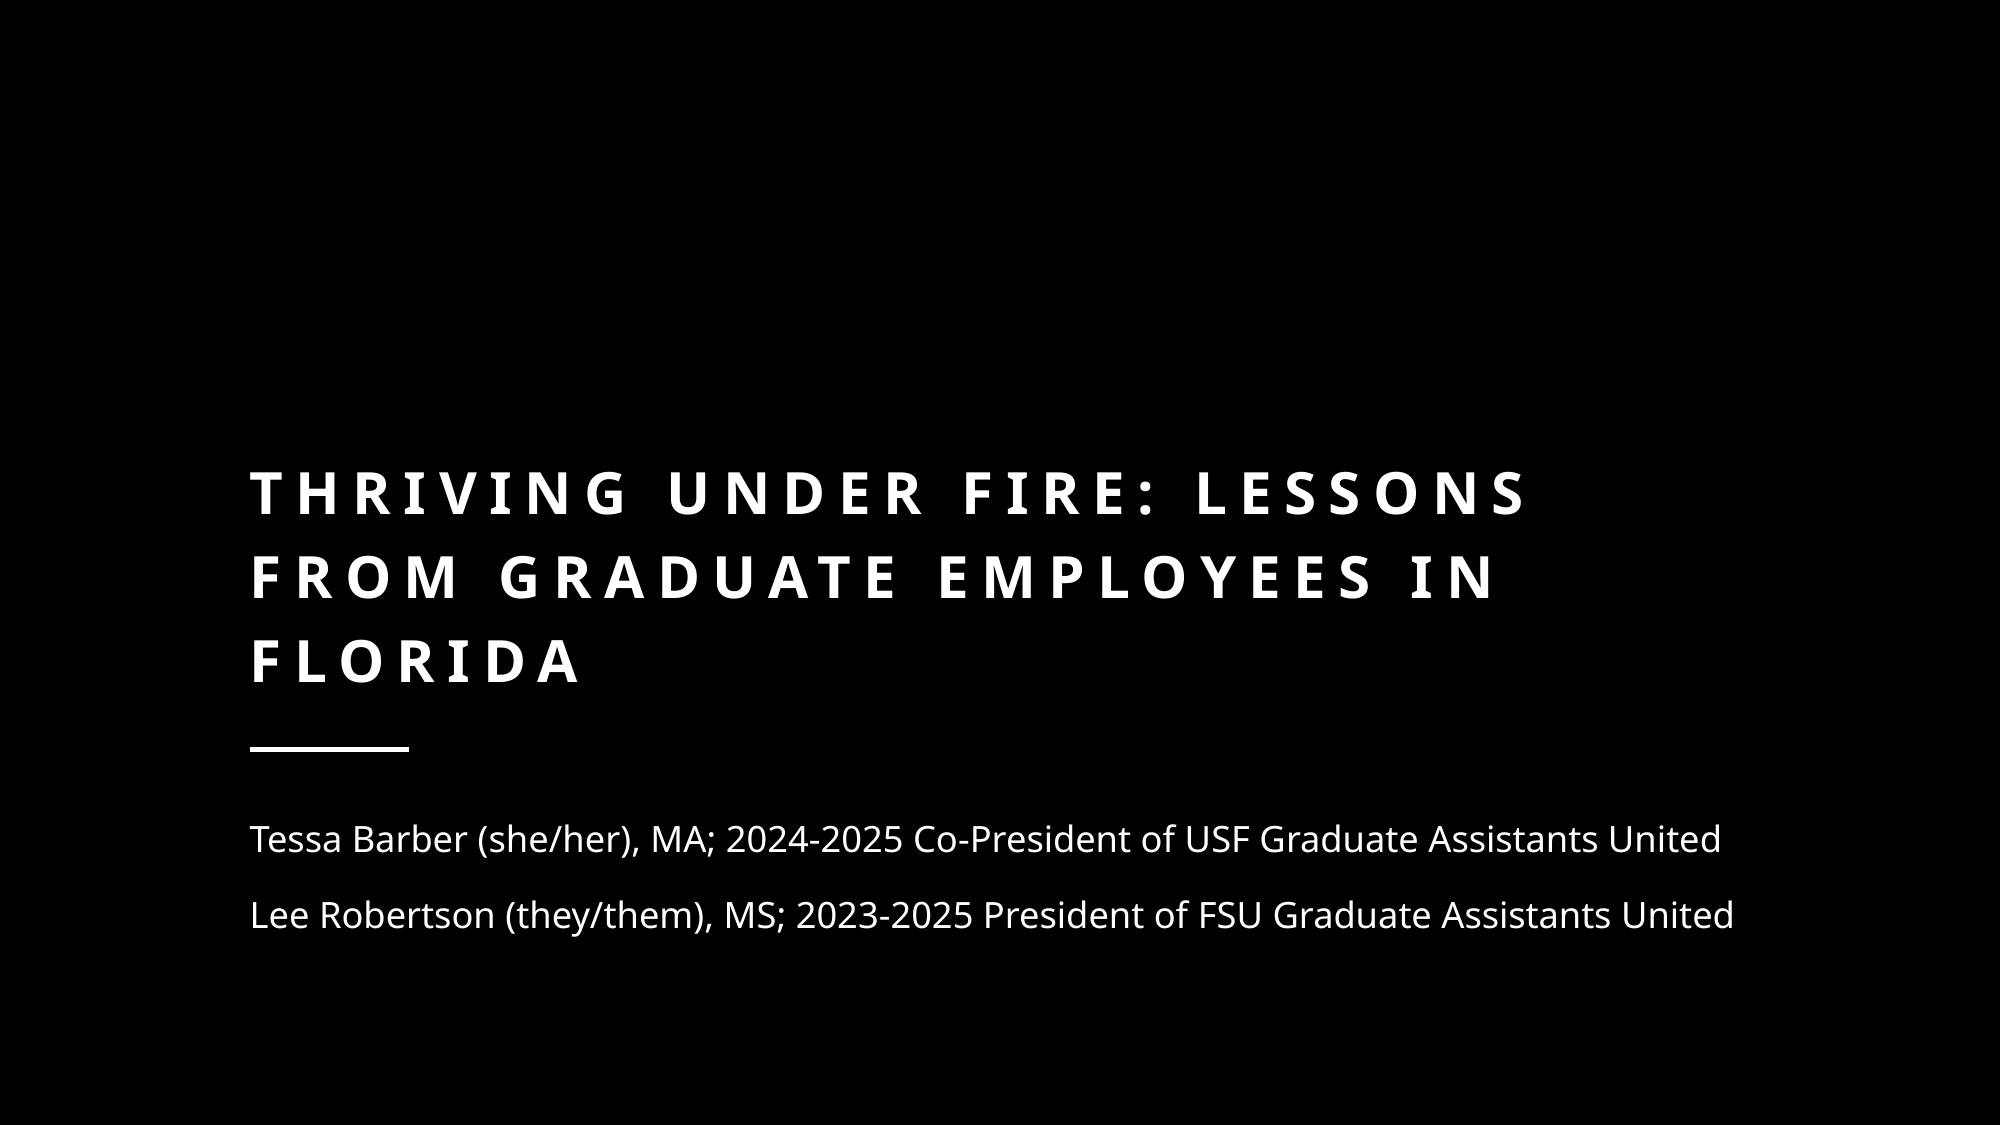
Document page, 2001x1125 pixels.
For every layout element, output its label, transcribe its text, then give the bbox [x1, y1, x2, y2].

title Thriving under fire: Lessons from graduate employees in Florida [234, 166, 1784, 702]
subtitle Tessa Barber (she/her), MA; 2024-2025 Co-President of USF Graduate Assistants United Lee Robertson (they/them), MS; 2023-2025 President of FSU Graduate Assistants United [234, 795, 1784, 974]
